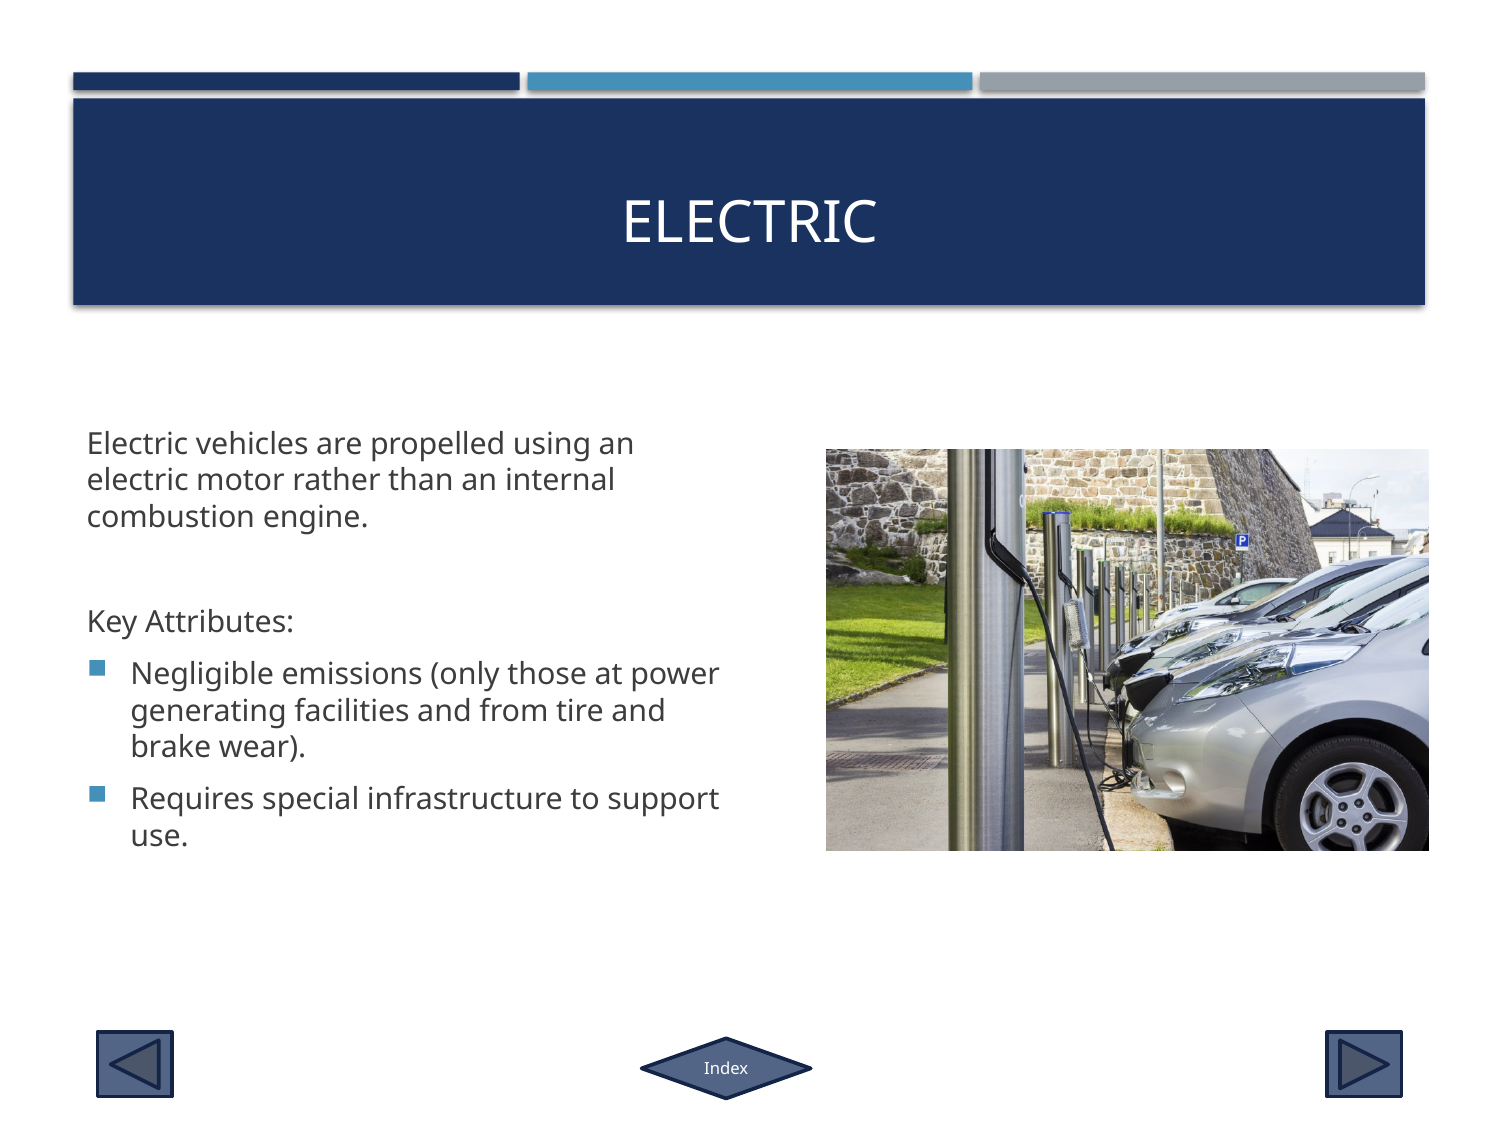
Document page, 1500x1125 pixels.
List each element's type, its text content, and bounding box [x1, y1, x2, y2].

text_box [96, 1030, 174, 1098]
text_box [1325, 1030, 1403, 1098]
list Electric vehicles are propelled using an electric motor rather than an internal combustion engine. Key Attributes: Negligible emissions (only those at power generating facilities and from tire and brake wear). Requires special infrastructure to support use. [71, 414, 739, 862]
text_box Index [639, 1036, 813, 1101]
title Electric [71, 140, 1429, 262]
picture [825, 448, 1430, 852]
